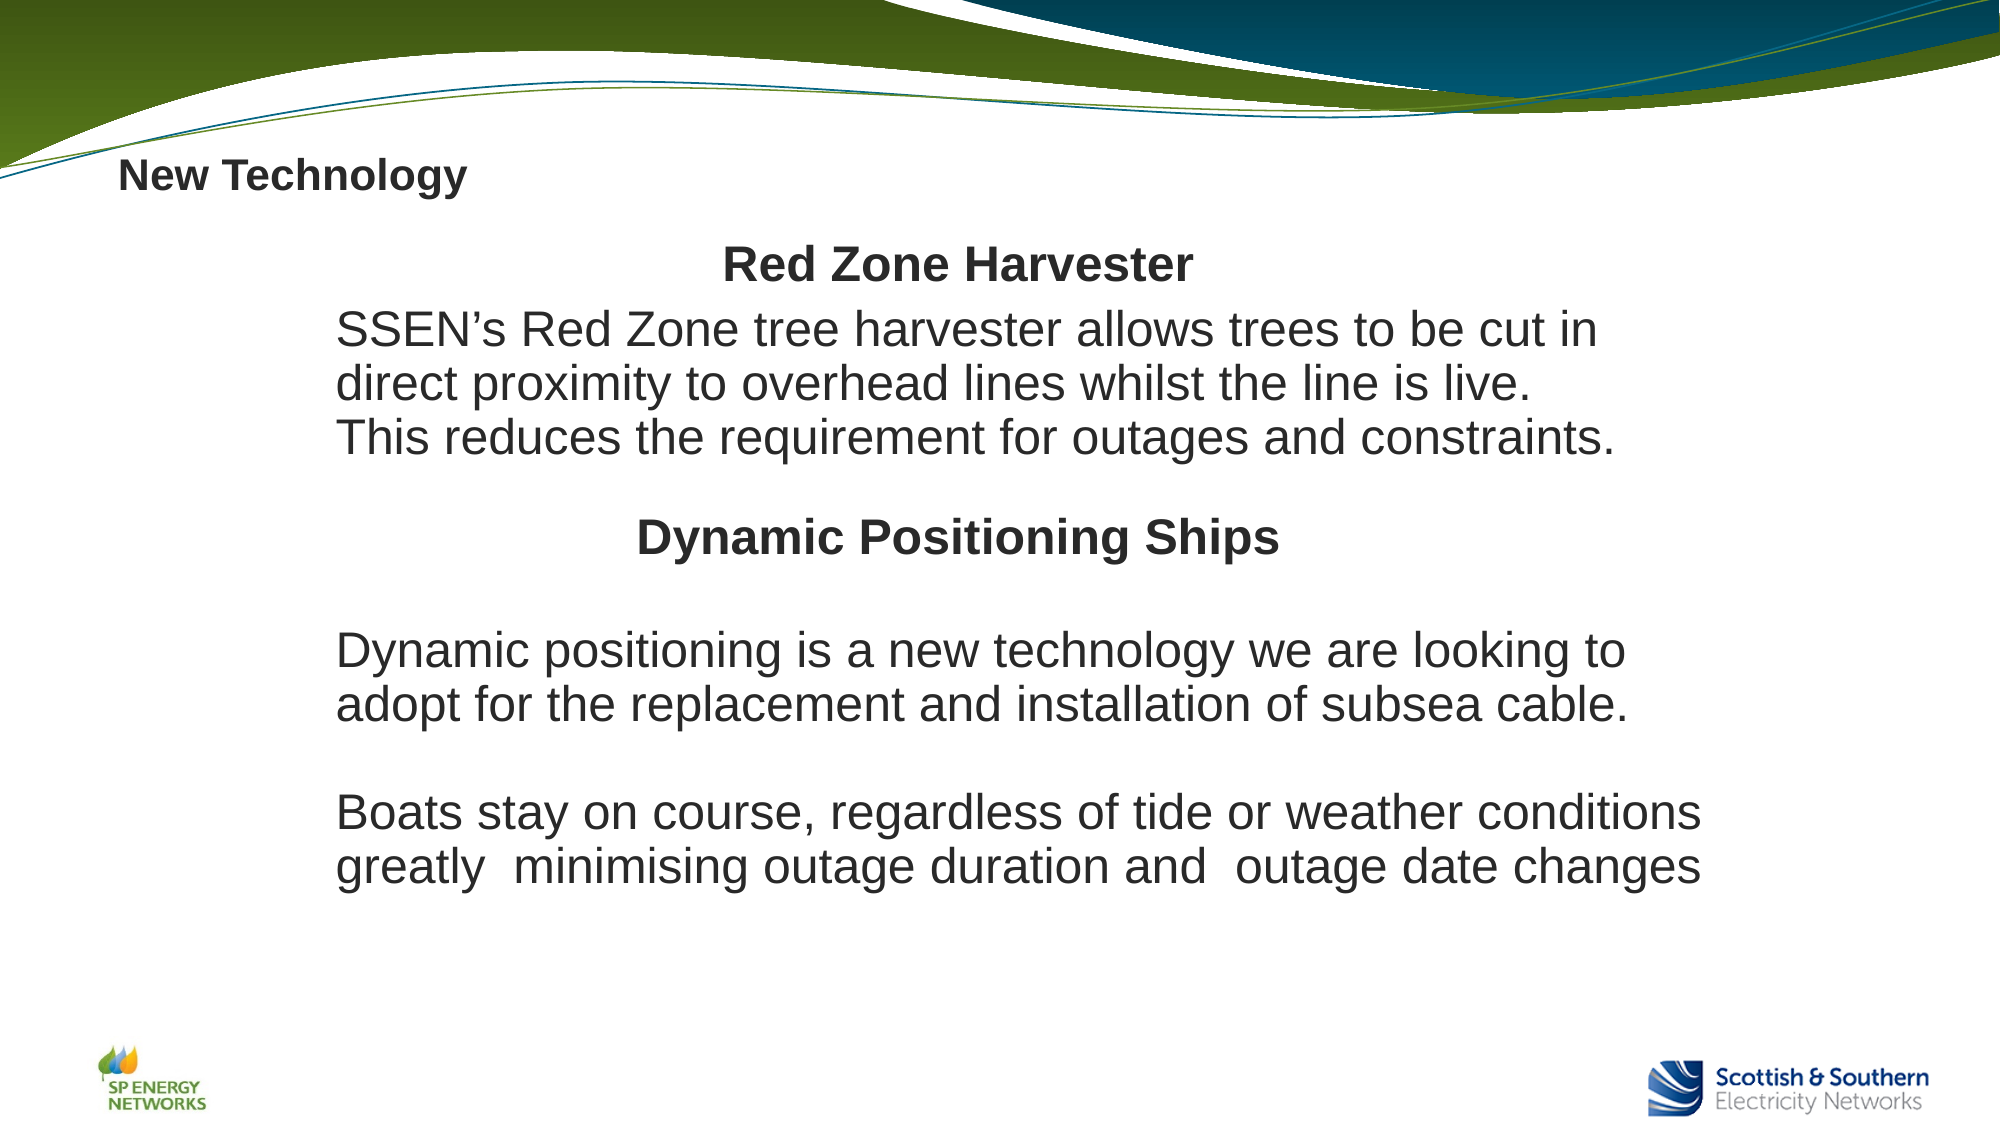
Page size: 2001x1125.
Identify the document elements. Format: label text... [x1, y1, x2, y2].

text_box New Technology [117, 124, 1329, 208]
text_box SSEN’s Red Zone tree harvester allows trees to be cut in direct proximity to overhead lines whilst the line is live. This reduces the requirement for outages and constraints. [317, 294, 1748, 575]
text_box Red Zone Harvester [353, 246, 1564, 294]
text_box Dynamic Positioning Ships [353, 519, 1564, 575]
picture [1641, 1058, 1936, 1118]
text_box Dynamic positioning is a new technology we are looking to adopt for the replacement and installation of subsea cable. Boats stay on course, regardless of tide or weather conditions greatly minimising outage duration and outage date changes [317, 615, 1748, 896]
picture [87, 1036, 217, 1118]
